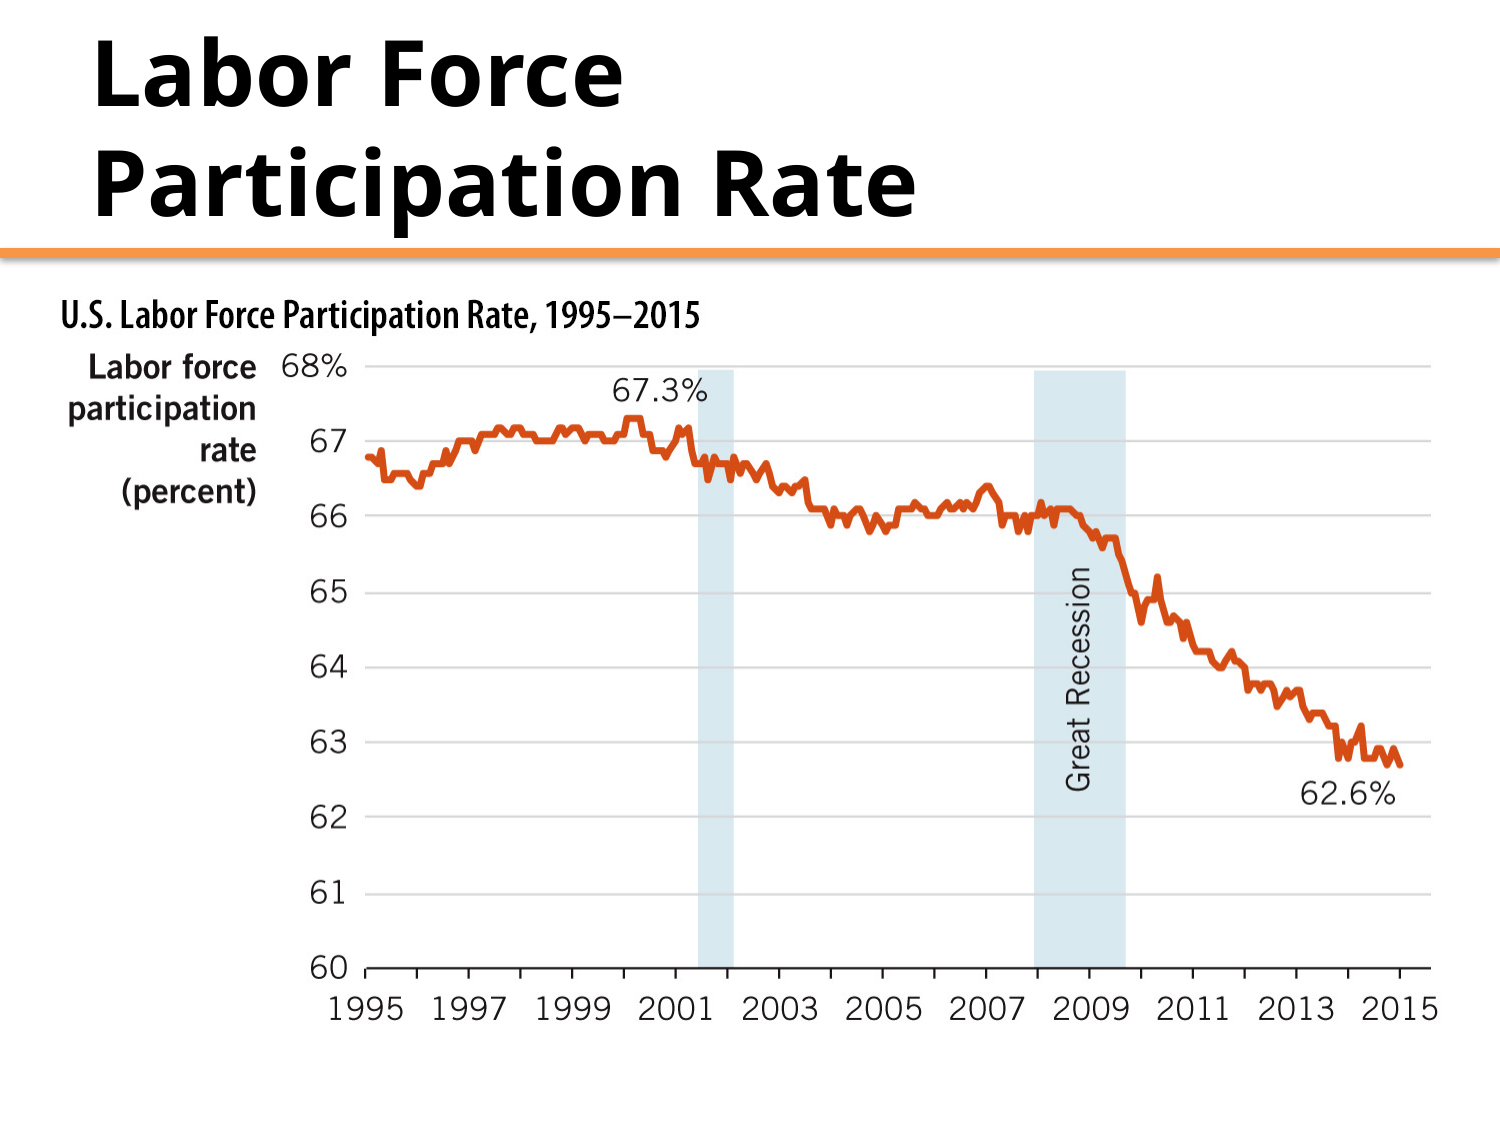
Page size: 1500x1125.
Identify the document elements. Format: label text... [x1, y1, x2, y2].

title Labor Force Participation Rate [75, 0, 1425, 251]
picture [49, 295, 1451, 1039]
